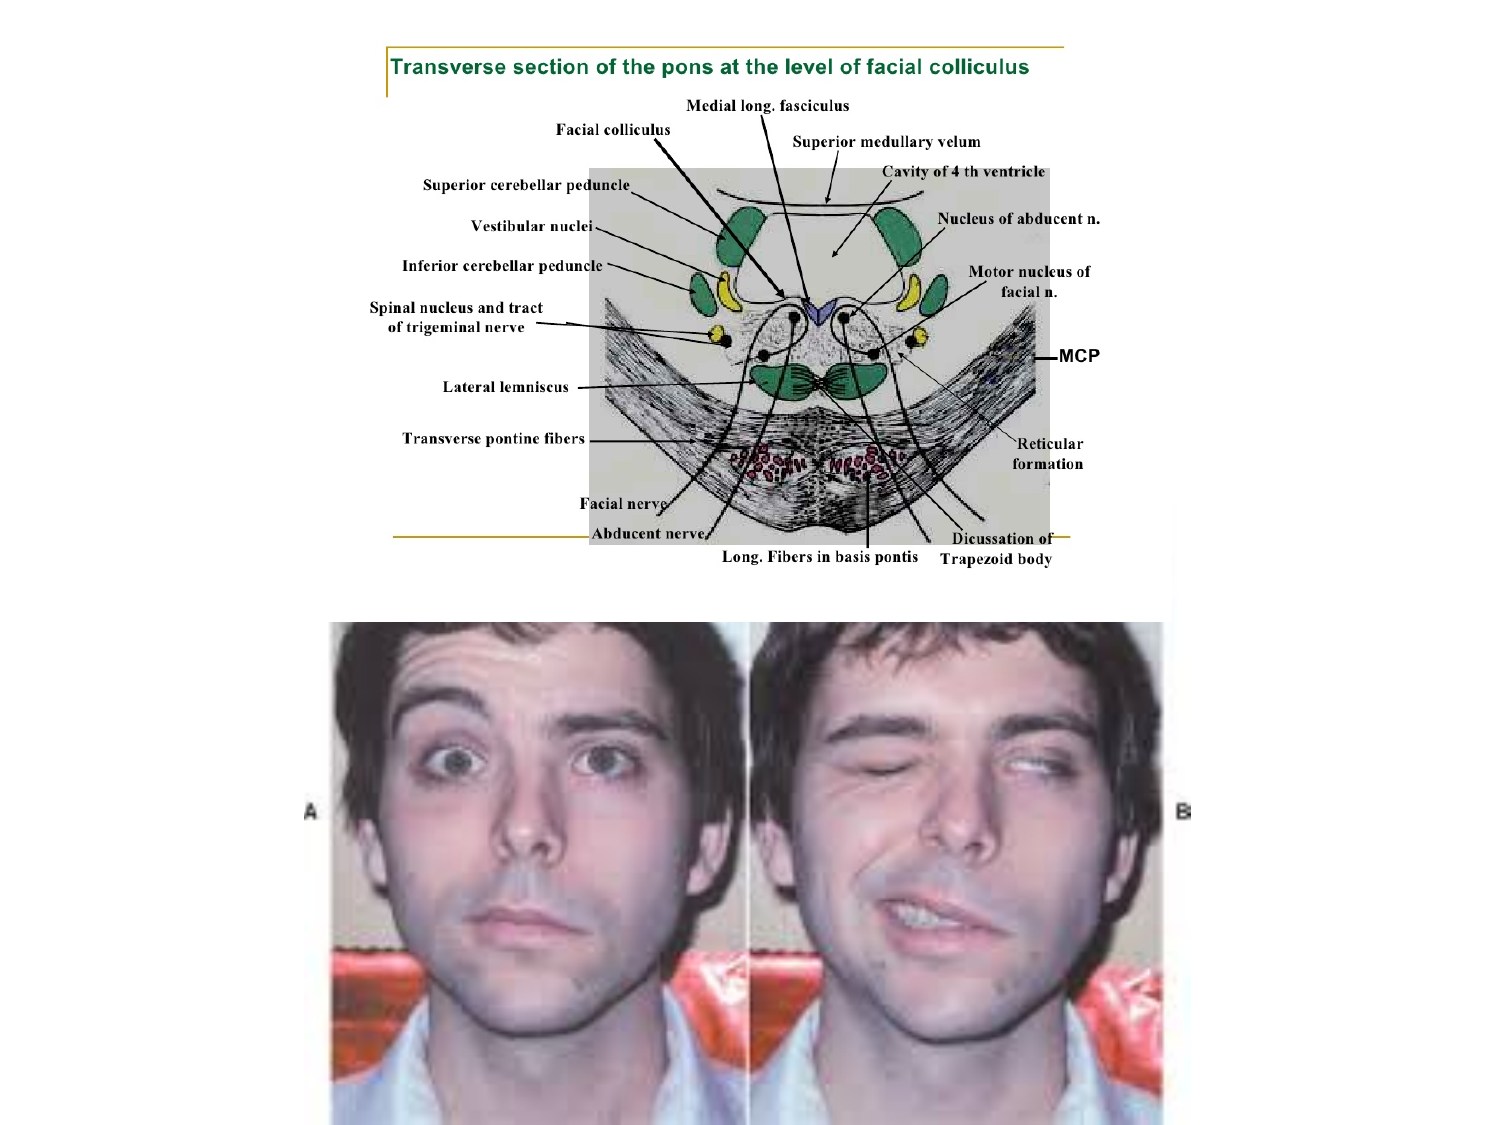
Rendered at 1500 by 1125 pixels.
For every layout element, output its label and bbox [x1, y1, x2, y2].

picture [291, 0, 1191, 1125]
